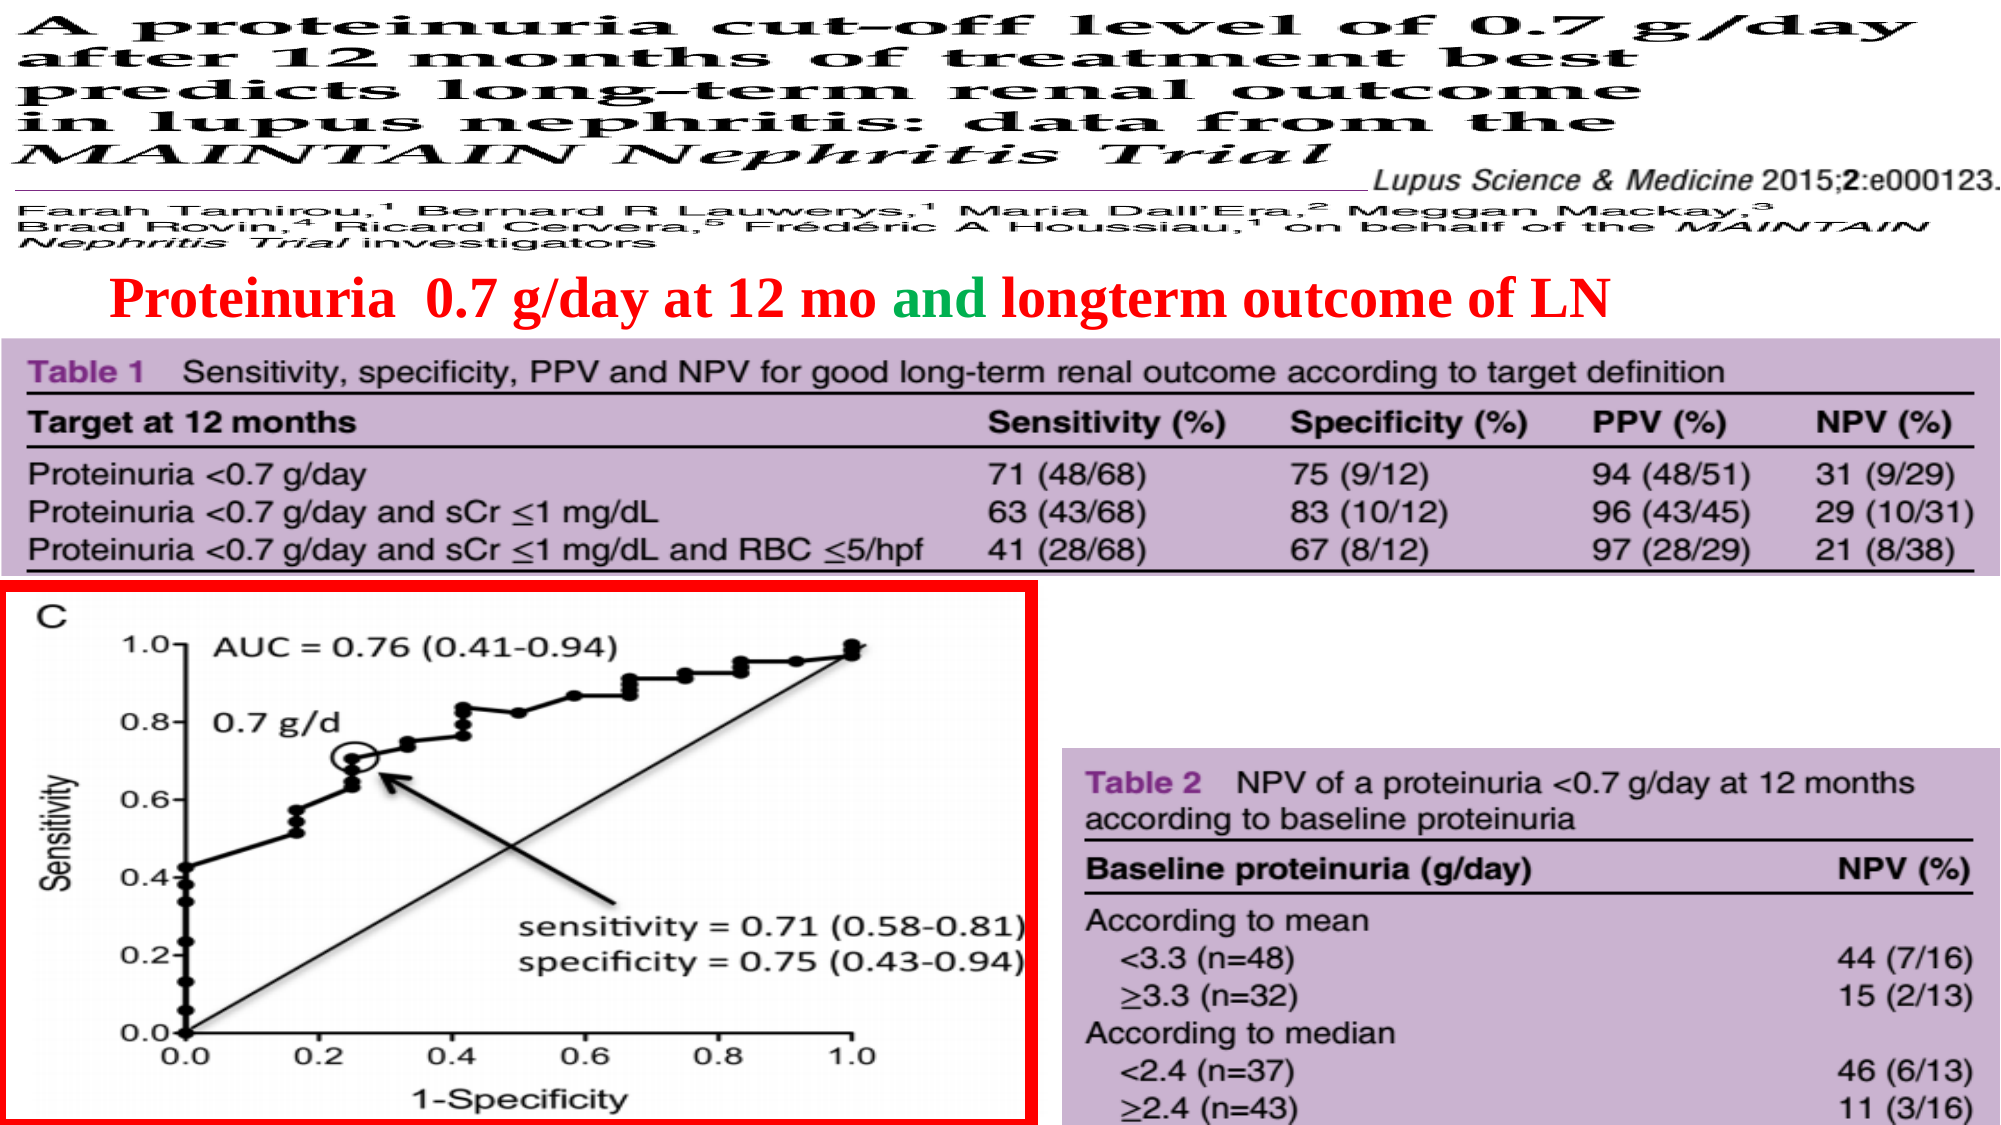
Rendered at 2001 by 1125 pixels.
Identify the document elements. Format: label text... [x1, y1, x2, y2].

picture [0, 0, 2000, 253]
text_box Proteinuria 0.7 g/day at 12 mo and longterm outcome of LN [94, 253, 1642, 337]
picture [0, 337, 2000, 576]
picture [0, 586, 2000, 1125]
